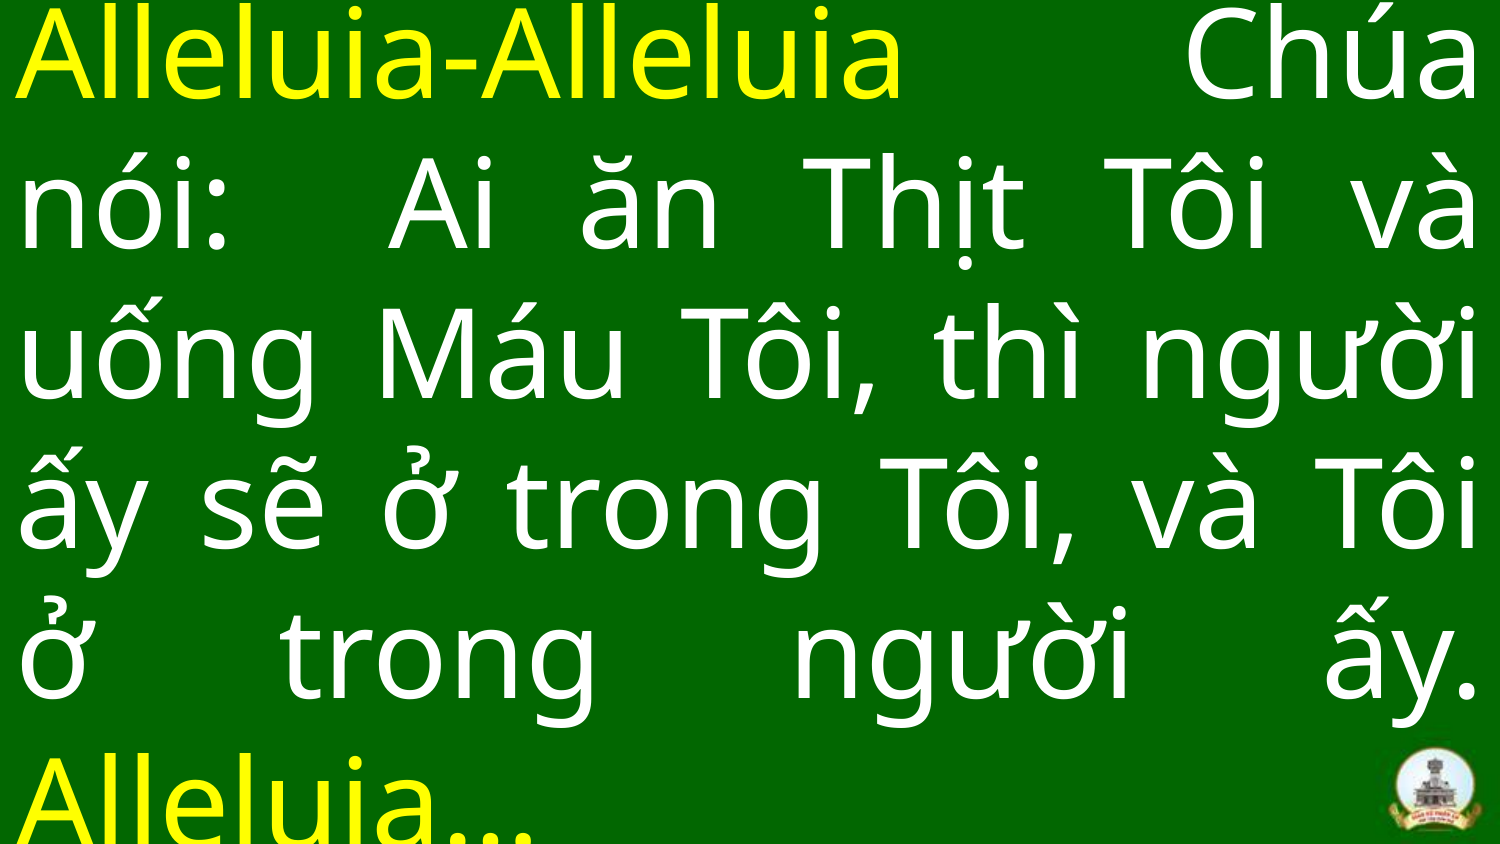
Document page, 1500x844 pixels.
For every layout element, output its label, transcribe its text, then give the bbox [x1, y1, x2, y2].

picture [0, 718, 1500, 844]
title Alleluia-Alleluia Chúa nói: Ai ăn Thịt Tôi và uống Máu Tôi, thì người ấy sẽ ở trong Tôi, và Tôi ở trong người ấy. Alleluia… [0, 130, 1500, 718]
picture [0, 0, 1500, 130]
